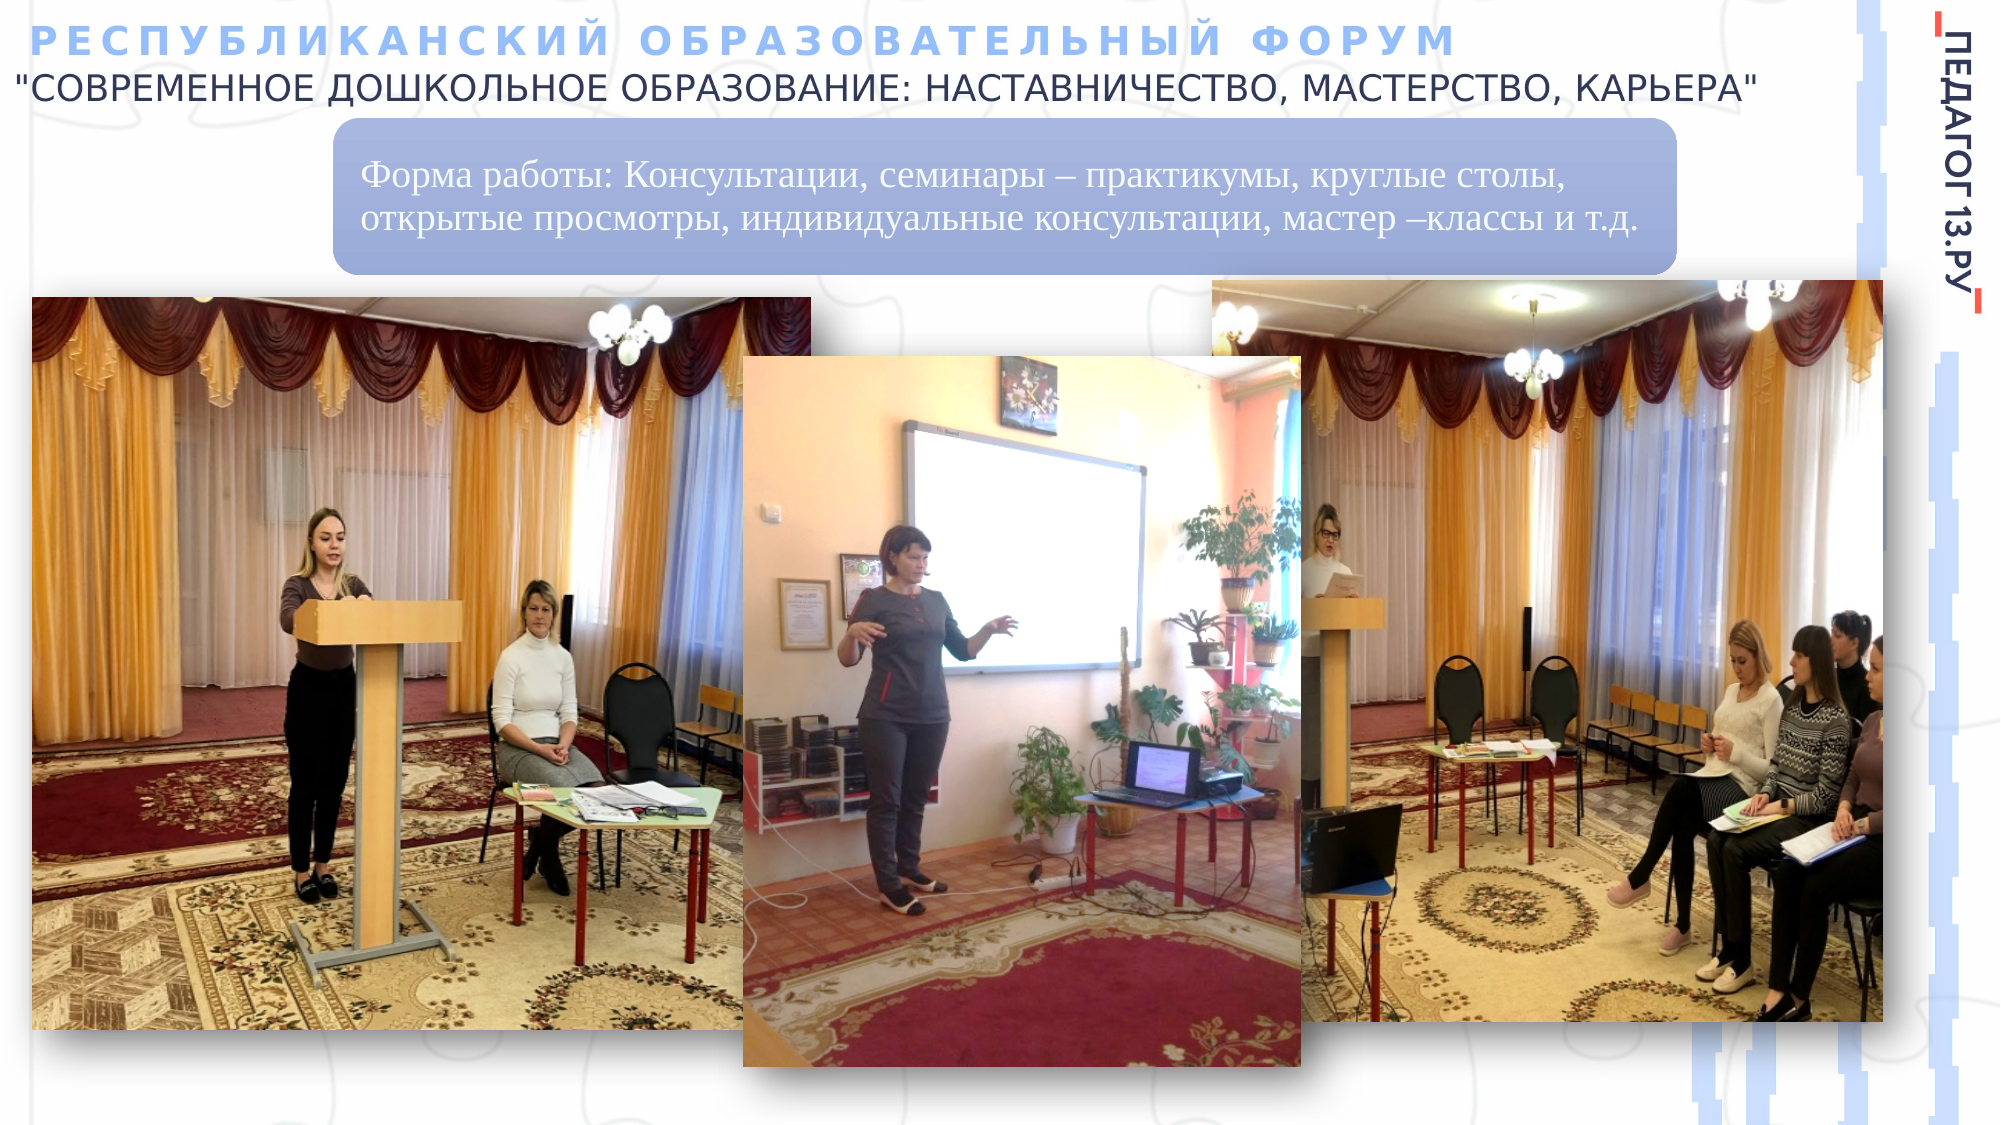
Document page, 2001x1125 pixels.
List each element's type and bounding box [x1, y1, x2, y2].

text_box [333, 118, 1678, 282]
picture [0, 0, 2001, 1125]
